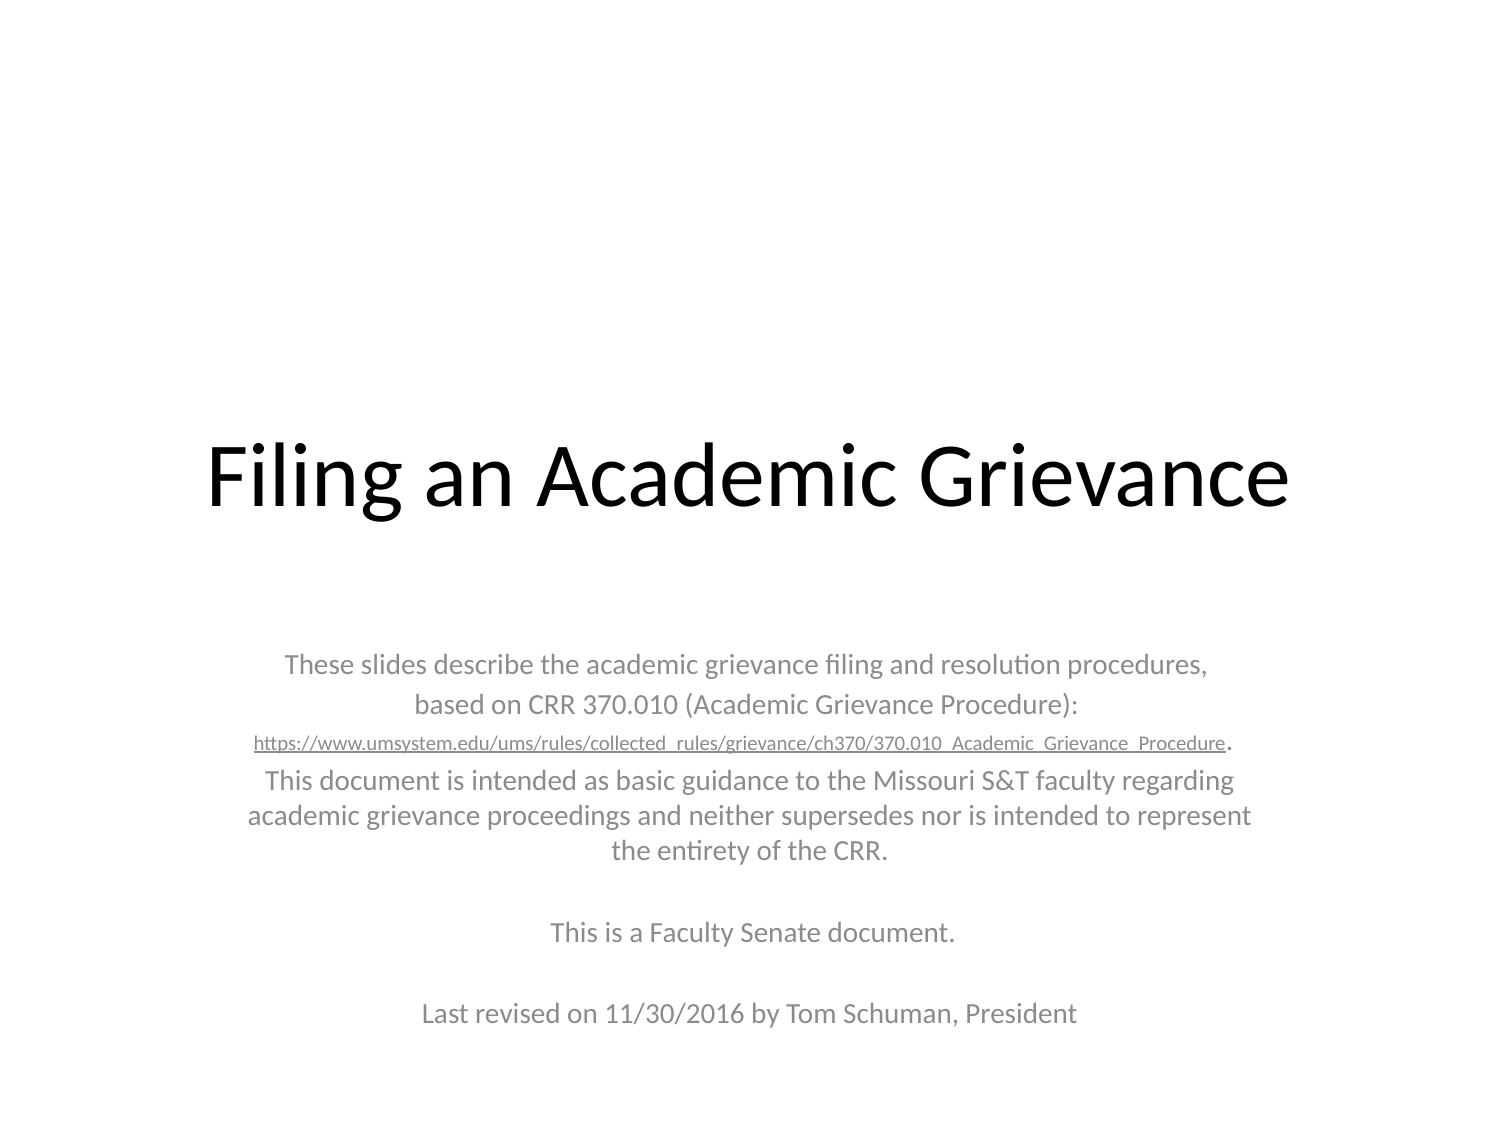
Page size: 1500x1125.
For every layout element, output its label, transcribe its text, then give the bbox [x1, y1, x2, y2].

title Filing an Academic Grievance [112, 349, 1388, 591]
subtitle These slides describe the academic grievance filing and resolution procedures, based on CRR 370.010 (Academic Grievance Procedure): https://www.umsystem.edu/ums/rules/collected_rules/grievance/ch370/370.010_Academic_Grievance_Procedure. This document is intended as basic guidance to the Missouri S&T faculty regarding academic grievance proceedings and neither supersedes nor is intended to represent the entirety of the CRR. This is a Faculty Senate document. Last revised on 11/30/2016 by Tom Schuman, President [225, 637, 1275, 925]
